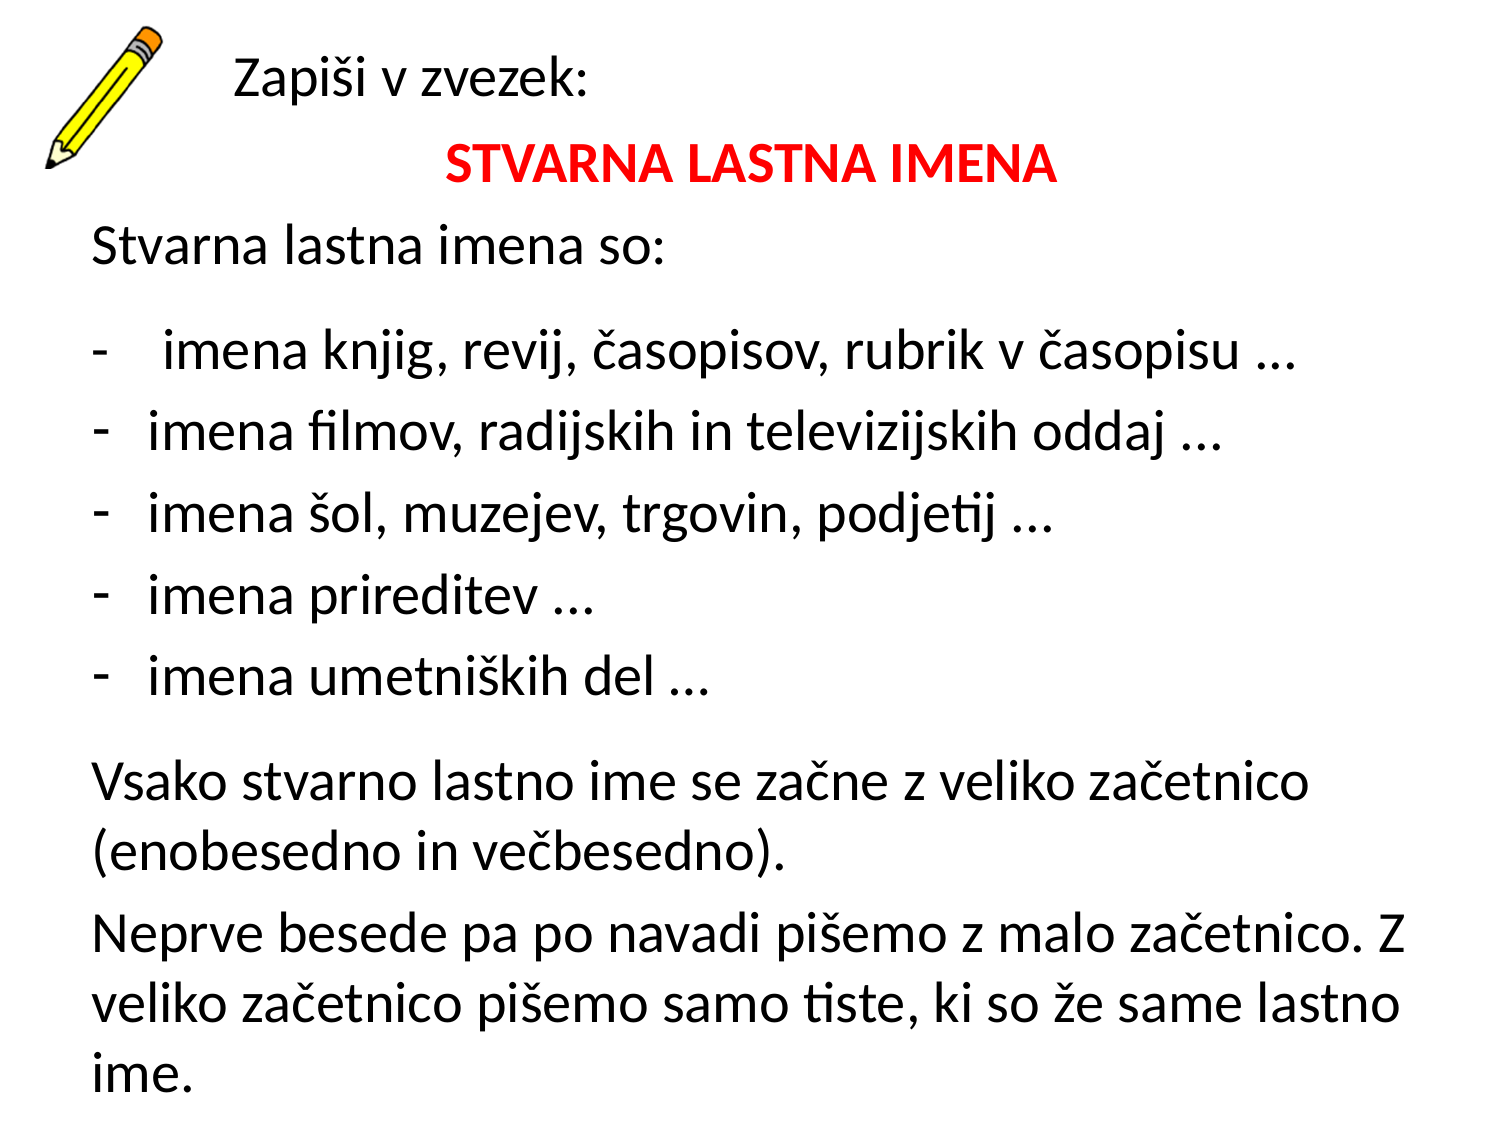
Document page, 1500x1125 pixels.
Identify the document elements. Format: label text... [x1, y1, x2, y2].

picture [30, 4, 195, 169]
list STVARNA LASTNA IMENA Stvarna lastna imena so: - imena knjig, revij, časopisov, rubrik v časopisu ... imena filmov, radijskih in televizijskih oddaj ... imena šol, muzejev, trgovin, podjetij ... imena prireditev ... imena umetniških del … Vsako stvarno lastno ime se začne z veliko začetnico (enobesedno in večbesedno). Neprve besede pa po navadi pišemo z malo začetnico. Z veliko začetnico pišemo samo tiste, ki so že same lastno ime. [76, 116, 1427, 858]
text_box Zapiši v zvezek: [218, 30, 632, 116]
